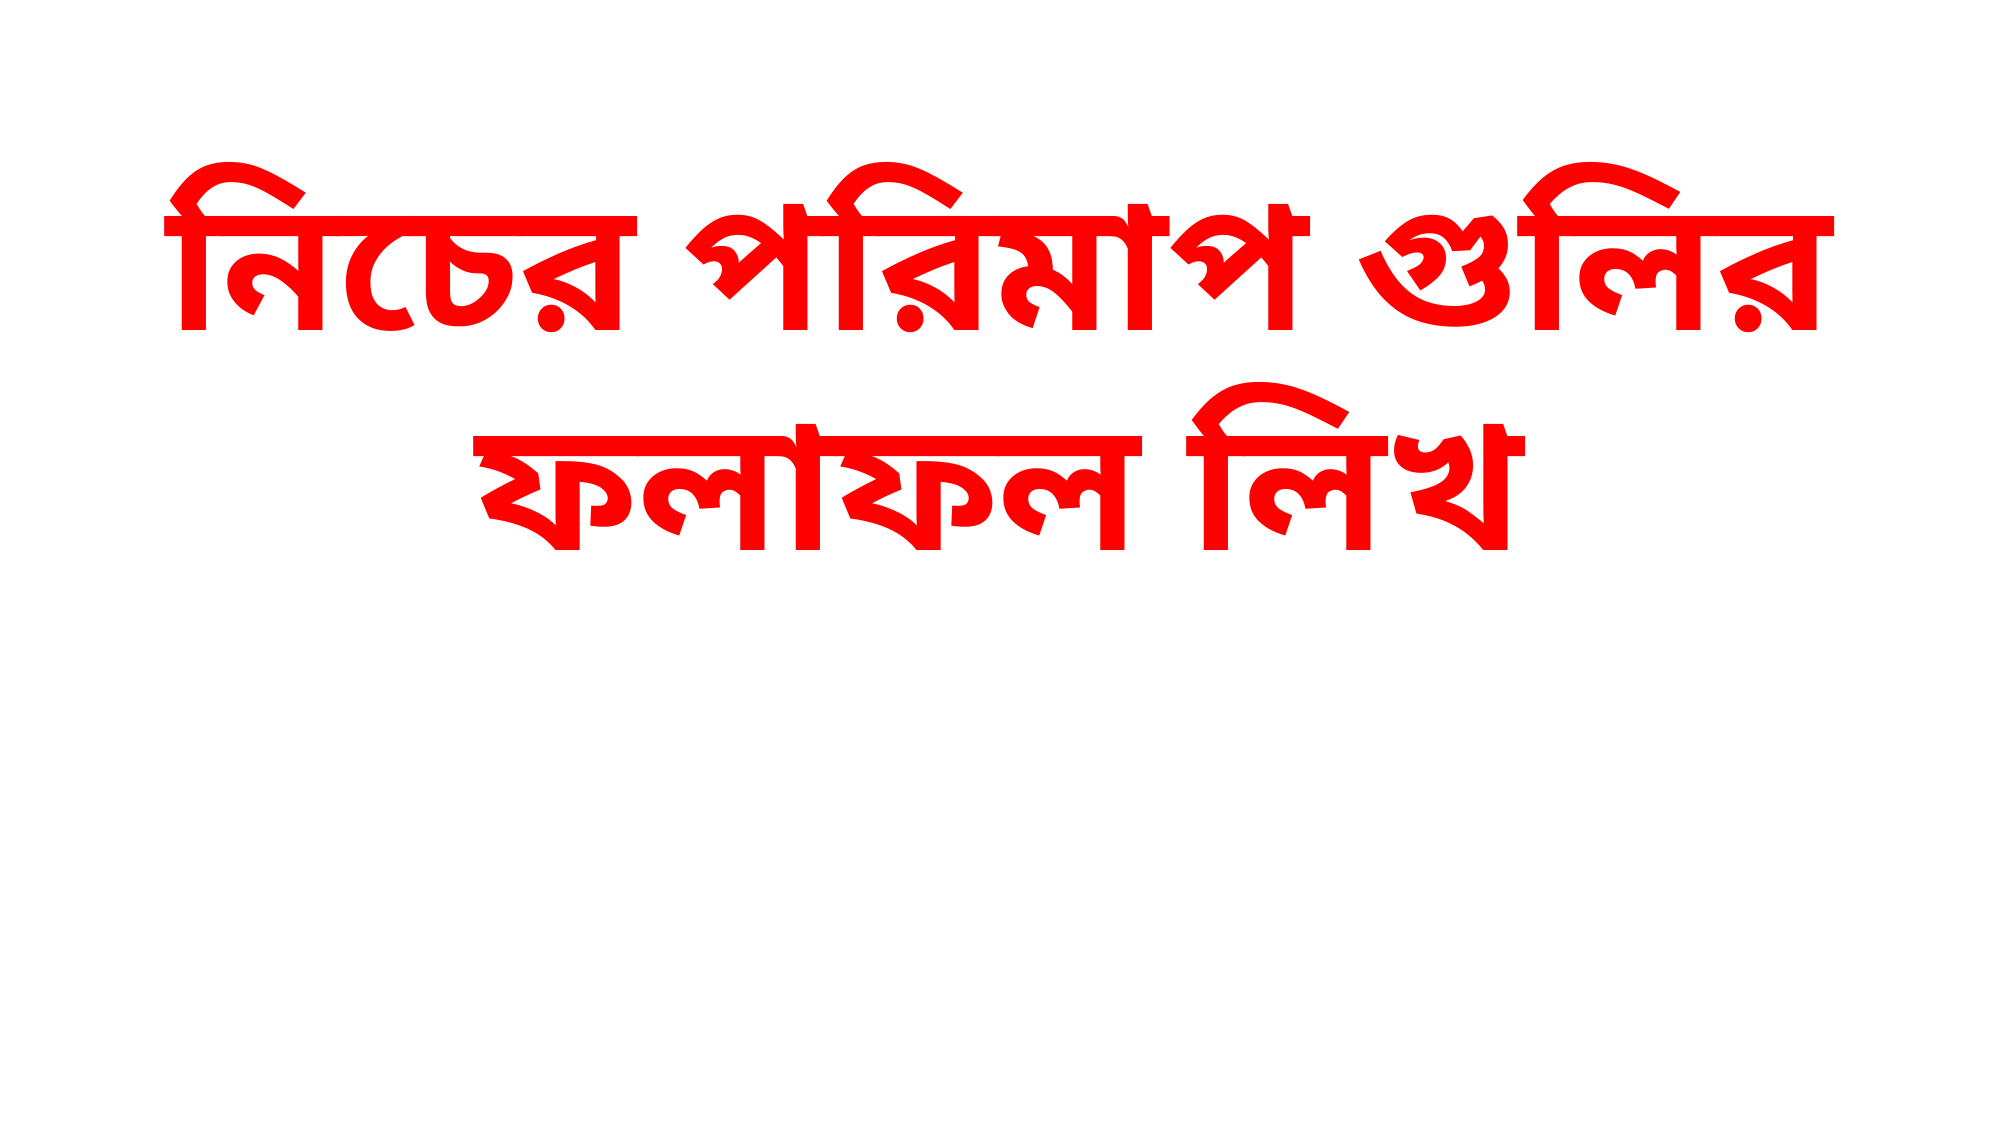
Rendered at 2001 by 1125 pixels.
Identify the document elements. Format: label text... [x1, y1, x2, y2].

text_box নিচের পরিমাপ গুলির ফলাফল লিখ [0, 139, 2000, 595]
